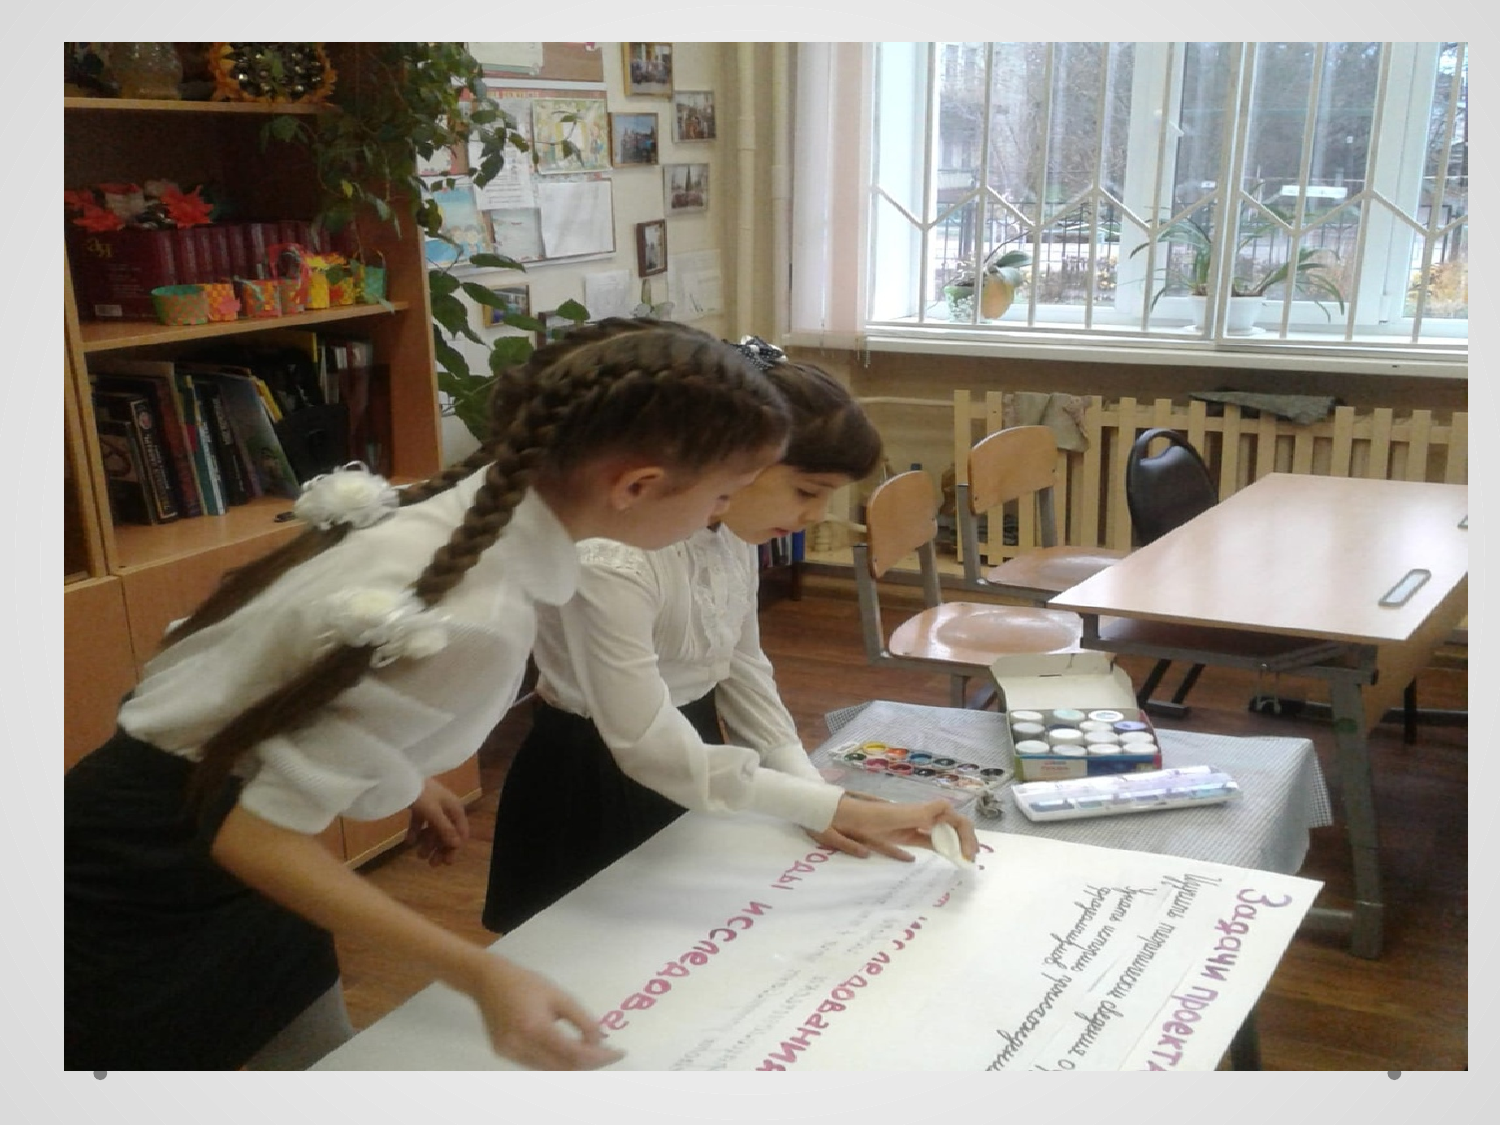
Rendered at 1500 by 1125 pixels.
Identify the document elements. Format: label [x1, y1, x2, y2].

picture [64, 42, 1468, 1071]
